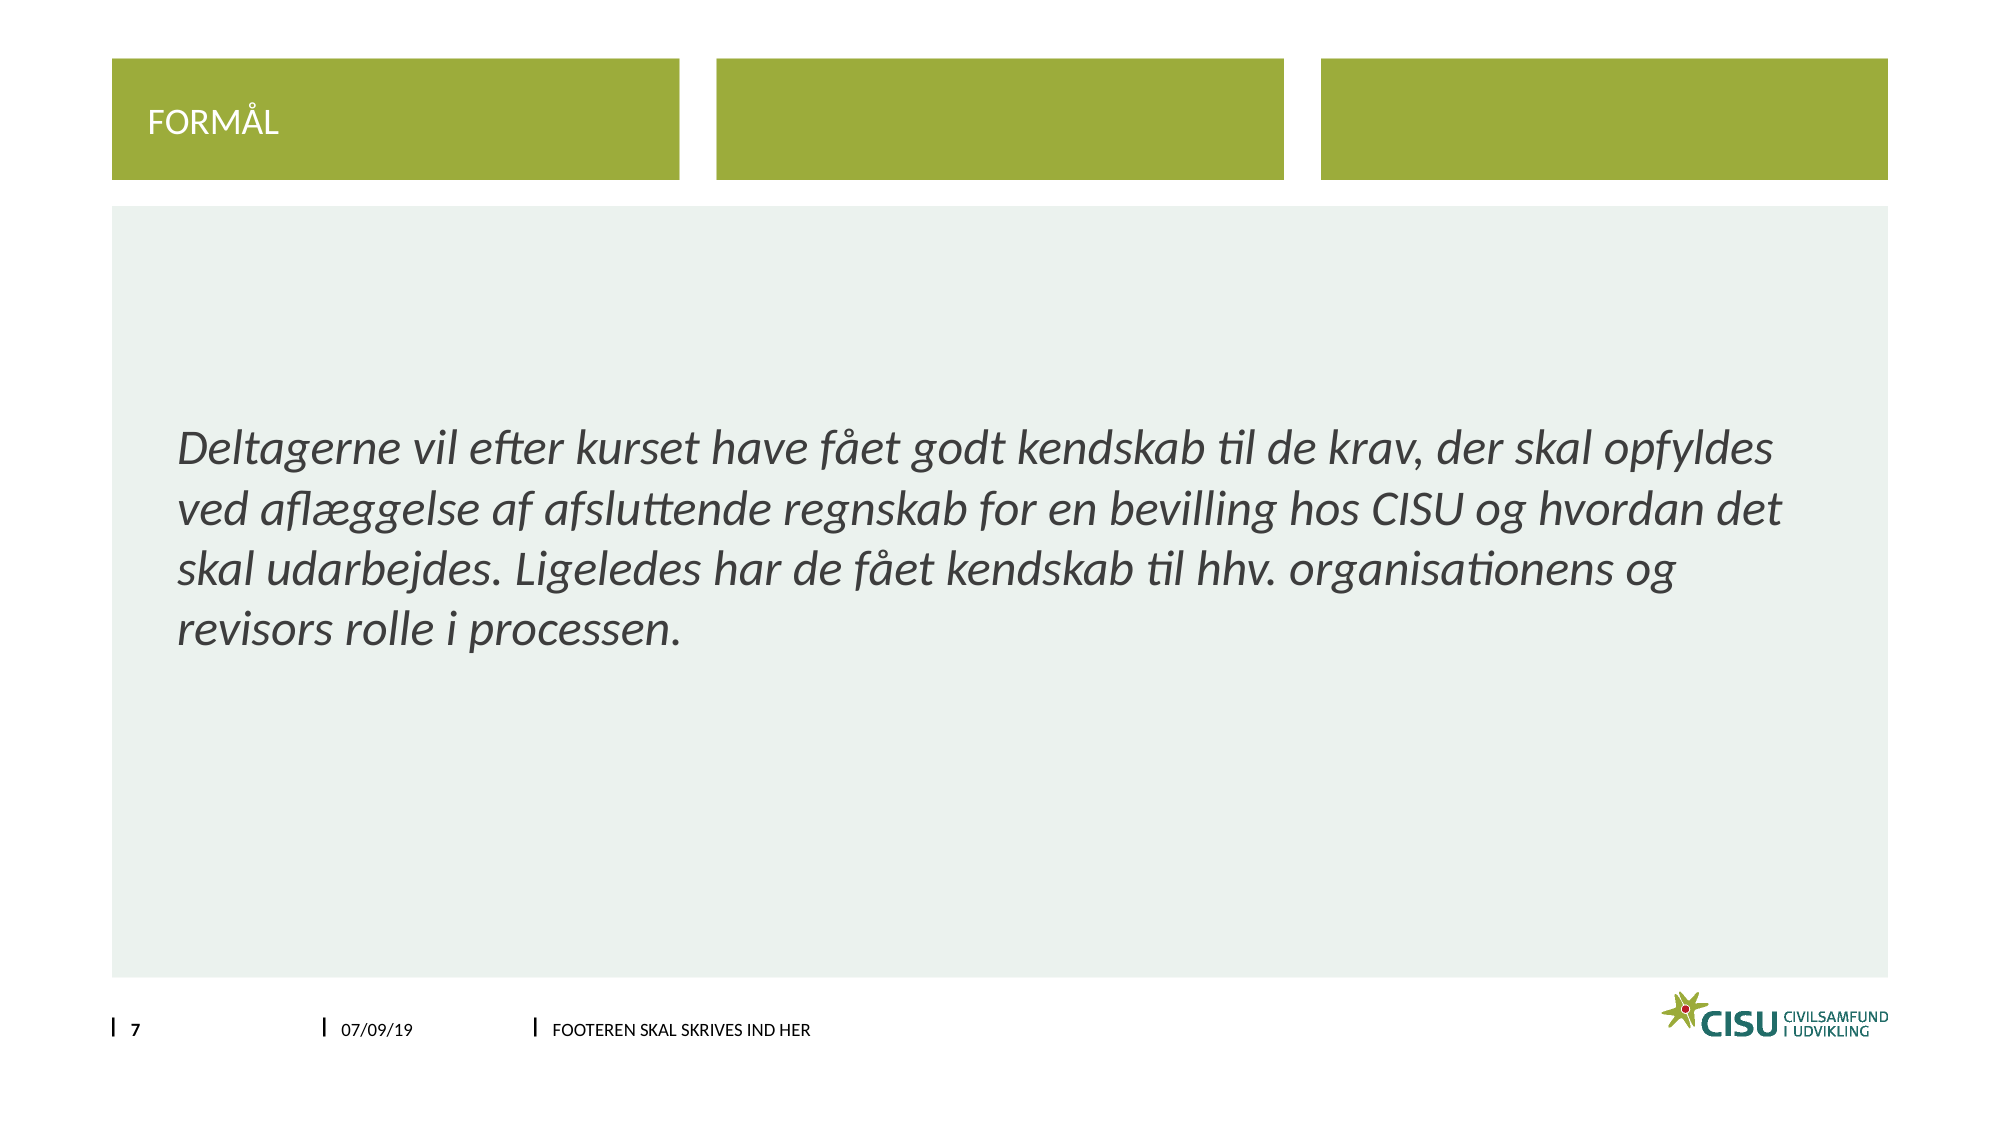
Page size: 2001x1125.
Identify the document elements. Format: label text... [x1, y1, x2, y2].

footer Footeren skal skrives ind her [537, 1016, 1364, 1041]
slide_number 7 [115, 1016, 285, 1041]
list Deltagerne vil efter kurset have fået godt kendskab til de krav, der skal opfyldes ved aflæggelse af afsluttende regnskab for en bevilling hos CISU og hvordan det skal udarbejdes. Ligeledes har de fået kendskab til hhv. organisationens og revisors rolle i processen. [118, 206, 1875, 864]
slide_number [326, 1016, 524, 1041]
picture [0, 0, 2000, 1125]
list Formål [118, 63, 671, 175]
